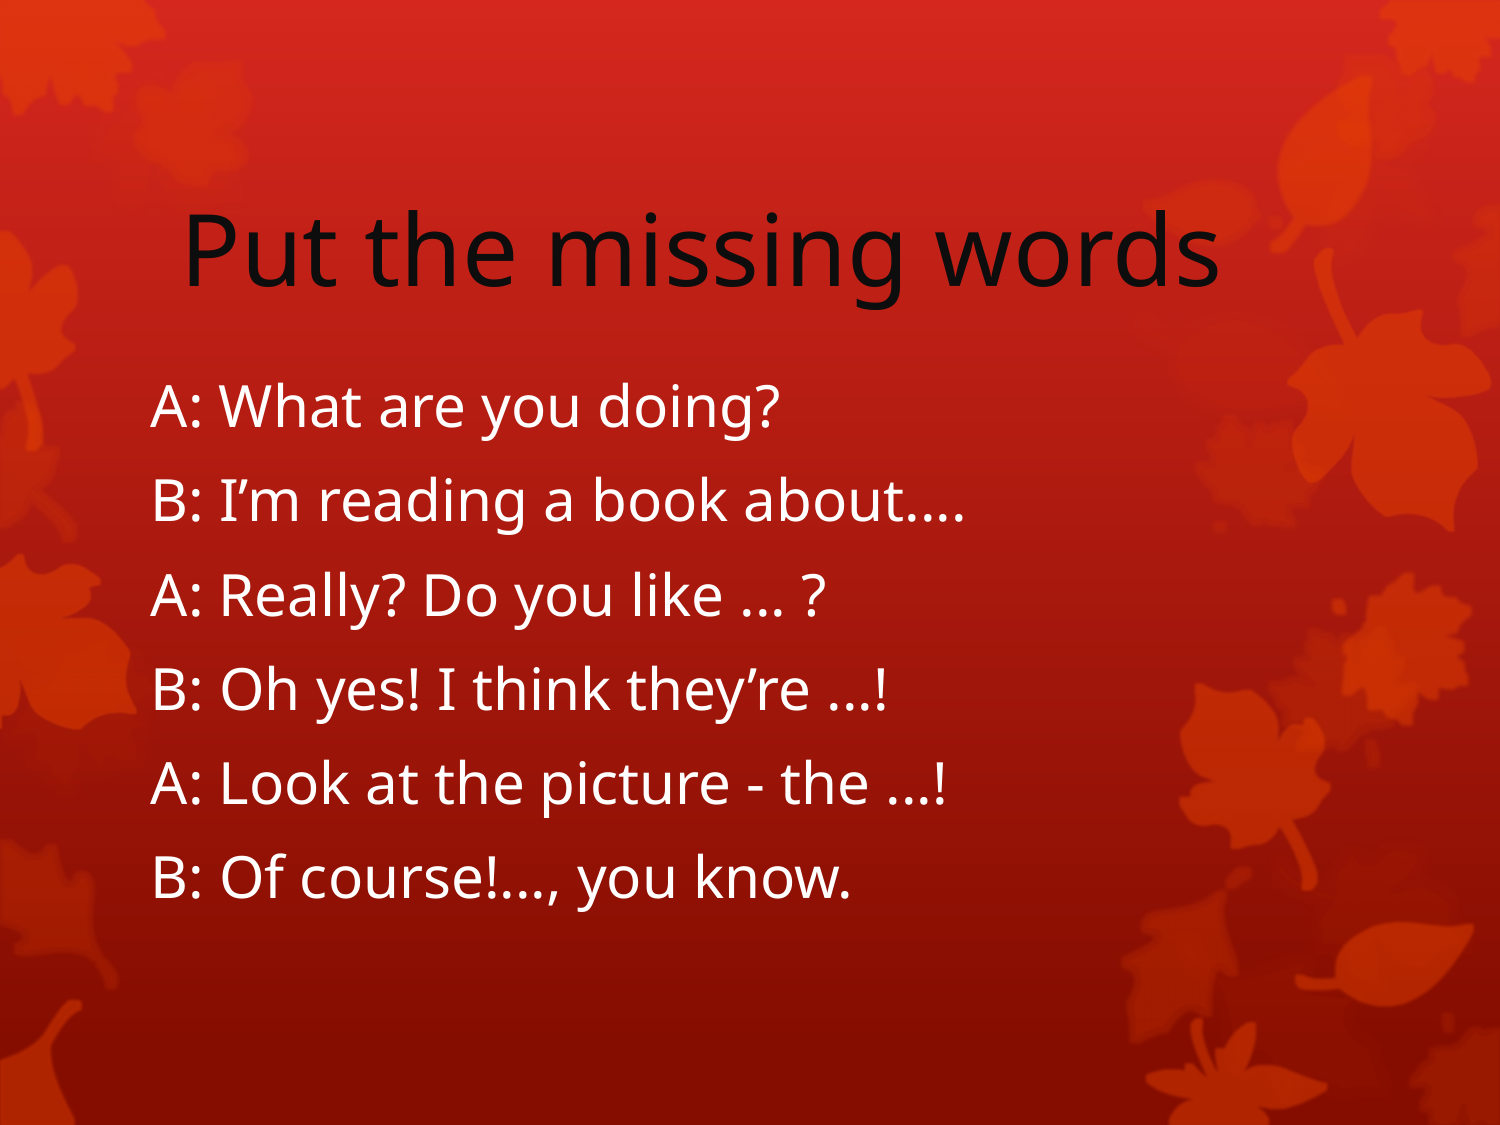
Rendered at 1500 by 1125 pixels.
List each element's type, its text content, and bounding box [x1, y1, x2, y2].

list A: What are you doing? В: I’m reading a book about.... A: Really? Do you like ... ? B: Oh yes! I think they’re ...! A: Look at the picture - the ...! B: Of course!..., you know. [135, 361, 1334, 925]
title Put the missing words [165, 42, 1334, 315]
